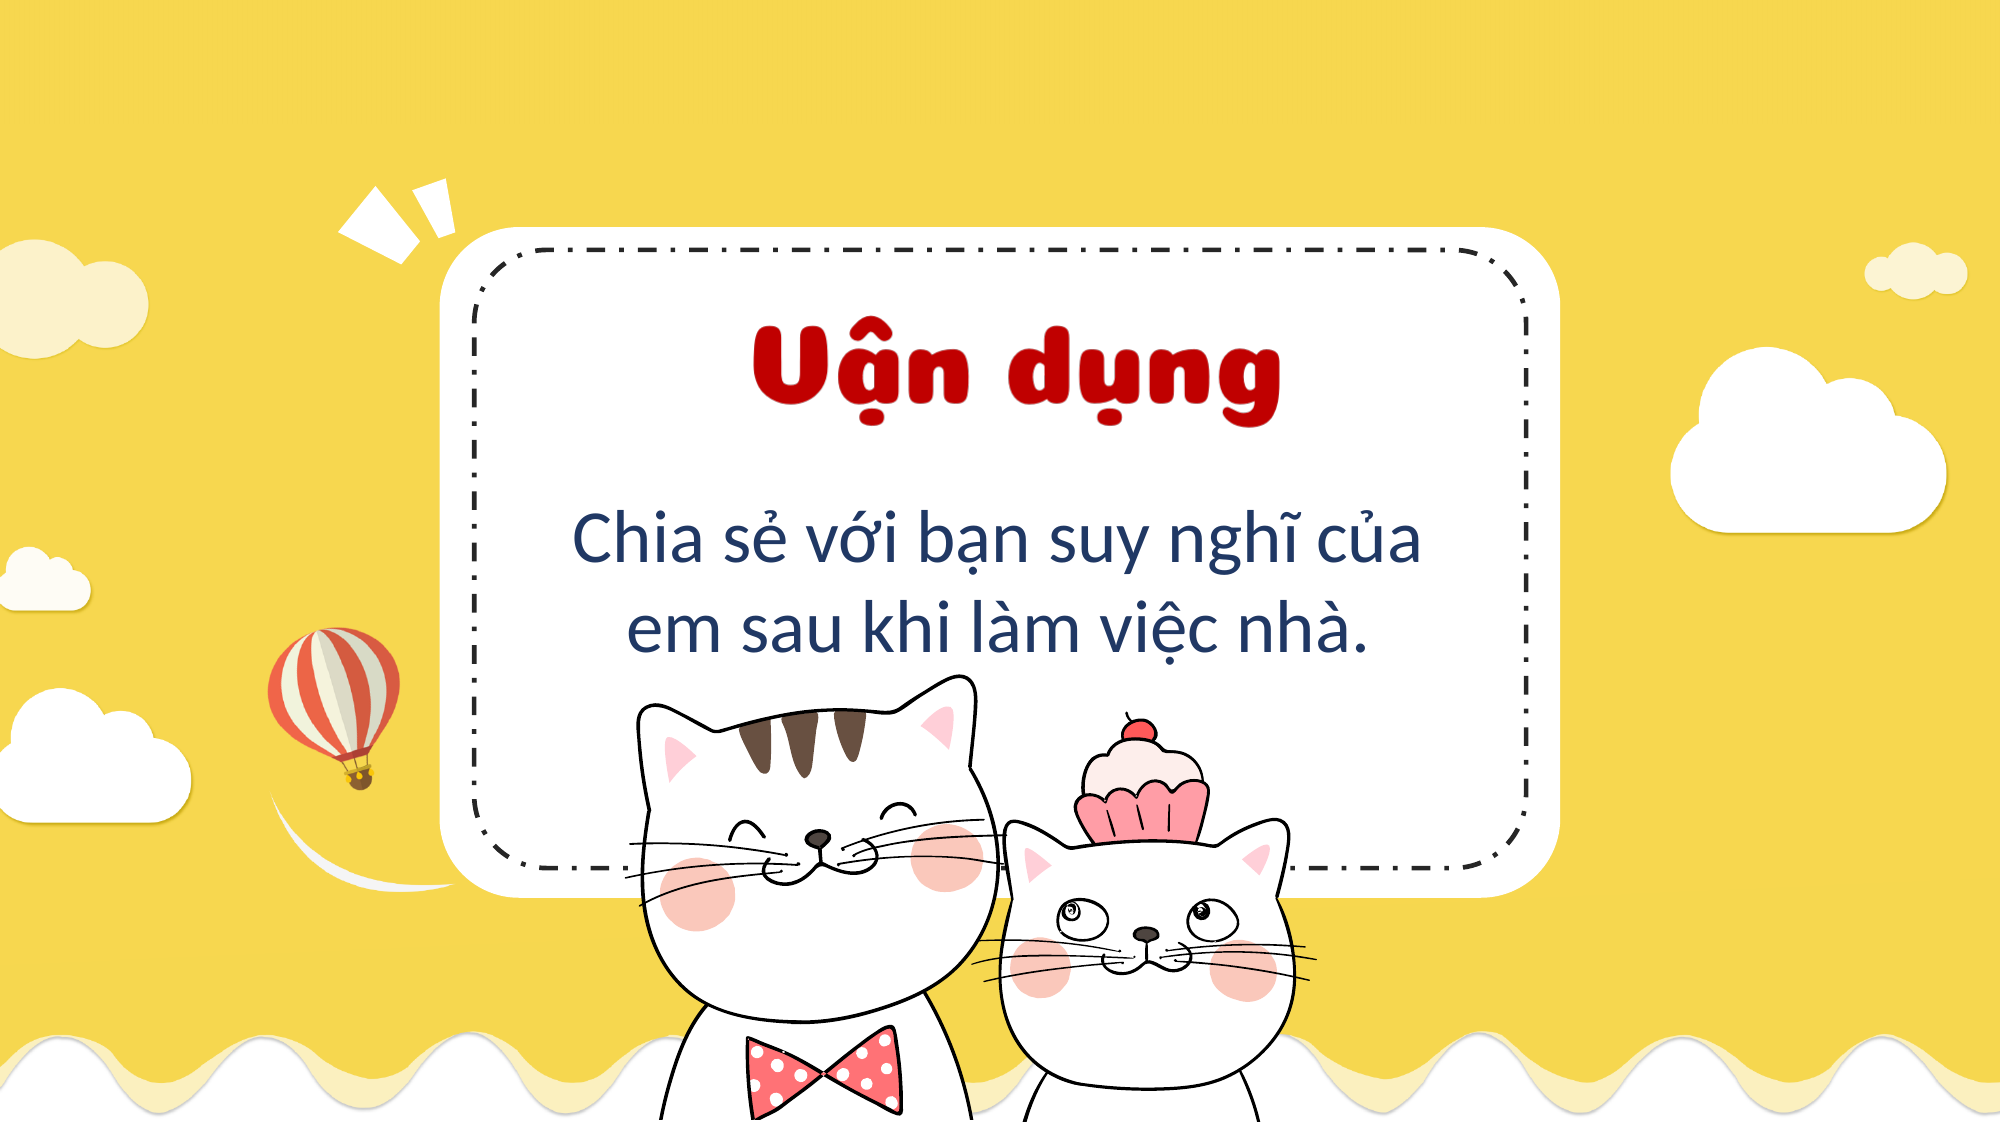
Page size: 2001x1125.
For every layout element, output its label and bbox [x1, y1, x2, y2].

picture [501, 631, 1334, 1125]
picture [681, 267, 1352, 506]
text_box [0, 0, 2000, 1125]
